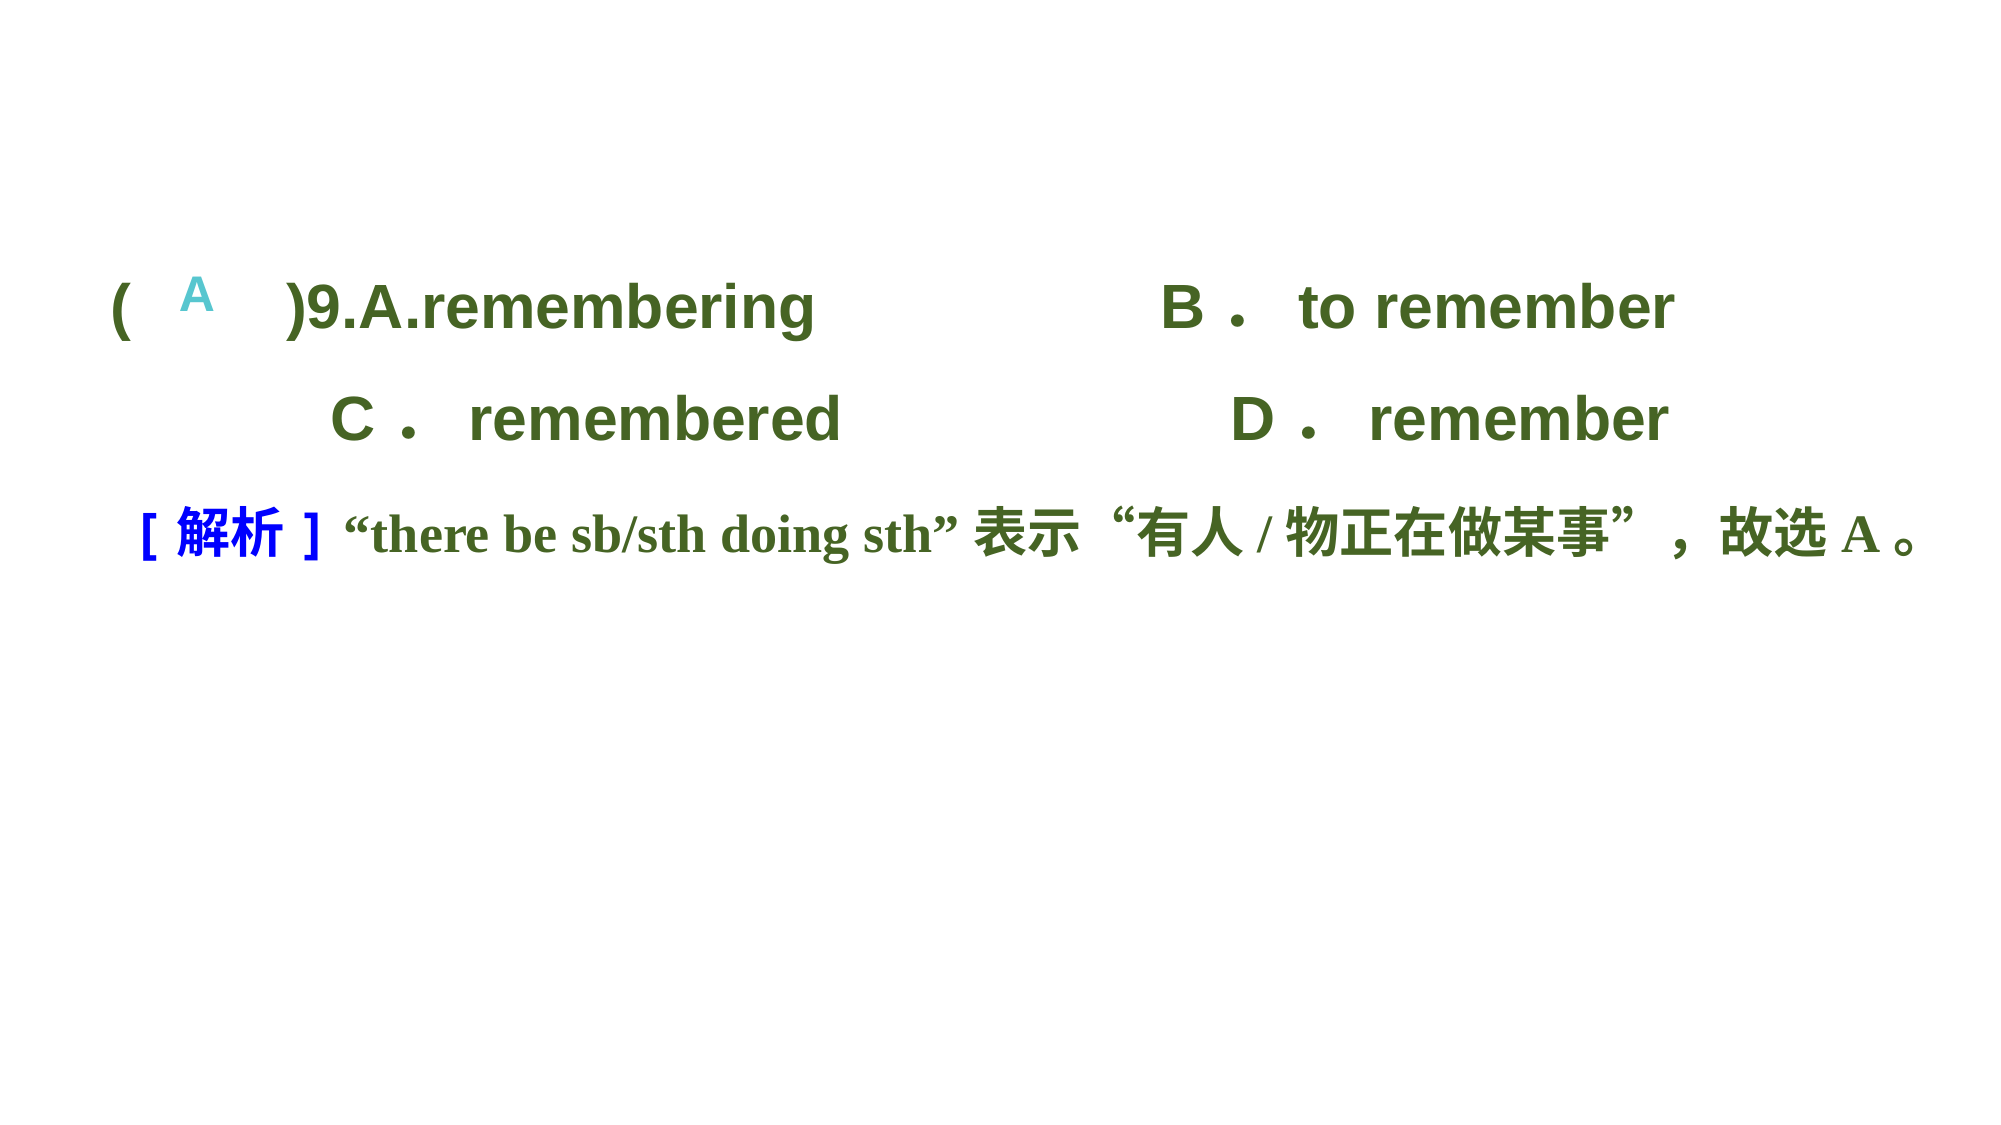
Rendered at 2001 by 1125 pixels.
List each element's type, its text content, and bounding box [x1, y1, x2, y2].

text_box [解析] “there be sb/sth doing sth”表示“有人/物正在做某事”，故选A。 [115, 458, 2000, 571]
text_box ( )9.A.remembering B．to remember C．remembered D．remember [95, 220, 1962, 461]
text_box A [163, 254, 230, 330]
